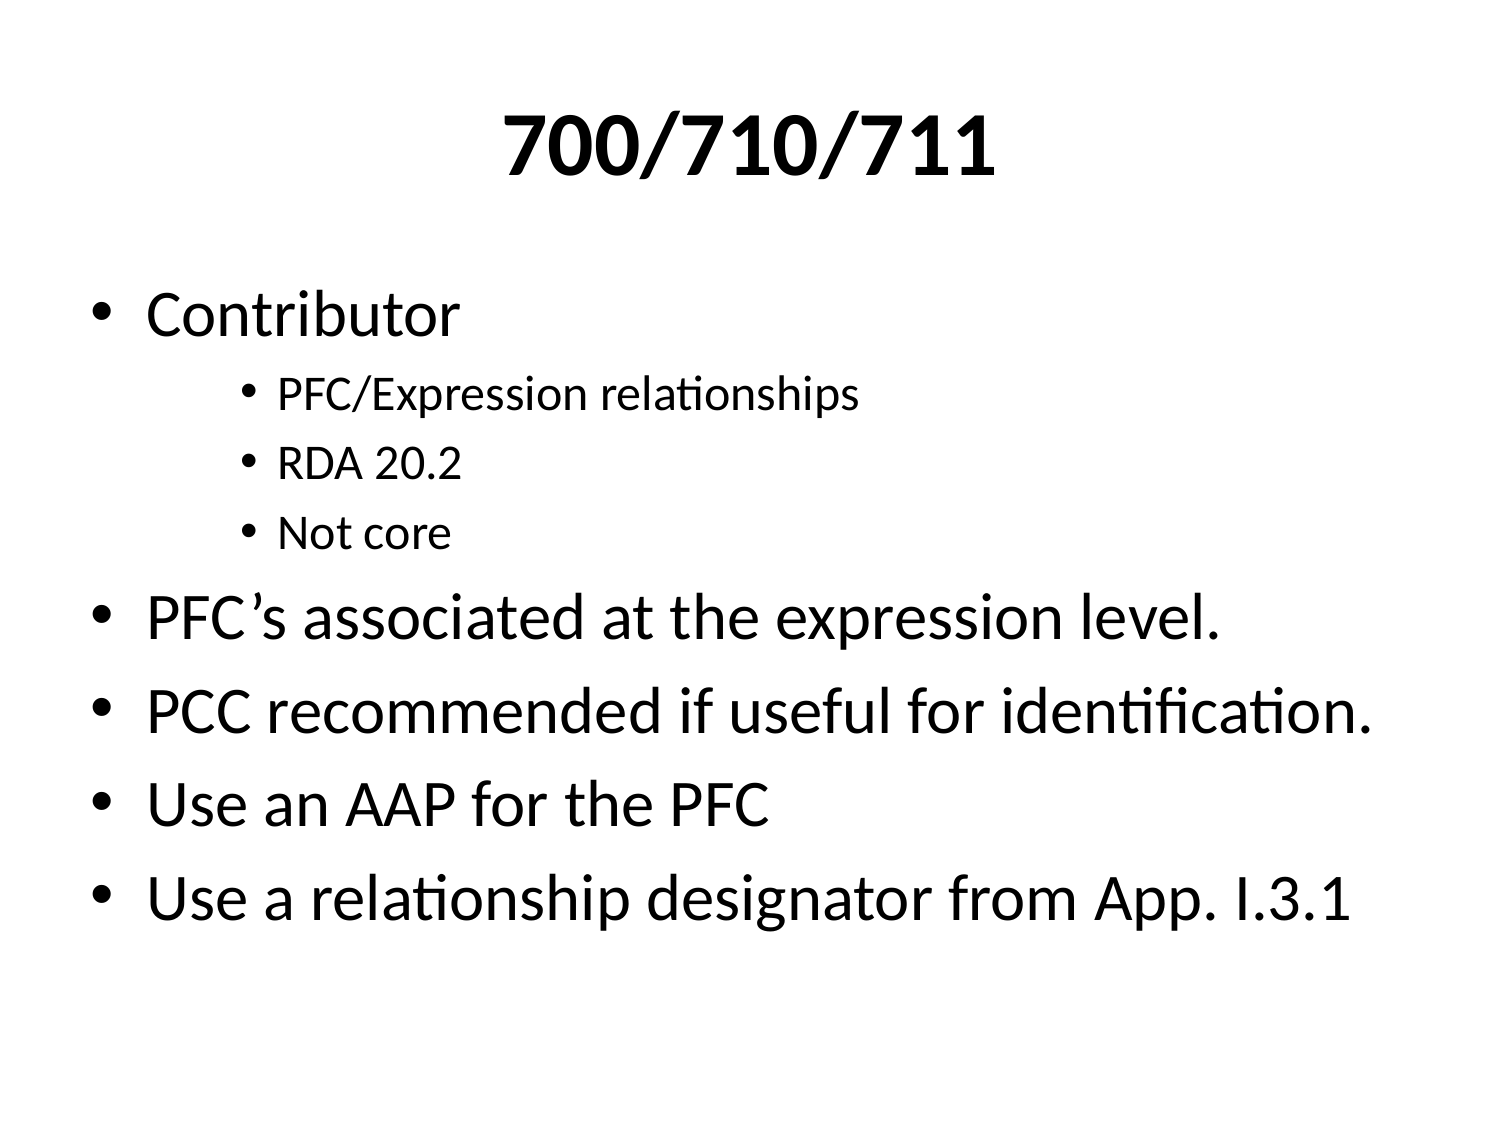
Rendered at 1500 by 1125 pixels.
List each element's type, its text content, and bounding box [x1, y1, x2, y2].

title 700/710/711 [75, 45, 1425, 233]
list Contributor PFC/Expression relationships RDA 20.2 Not core PFC’s associated at the expression level. PCC recommended if useful for identification. Use an AAP for the PFC Use a relationship designator from App. I.3.1 [75, 262, 1425, 1005]
